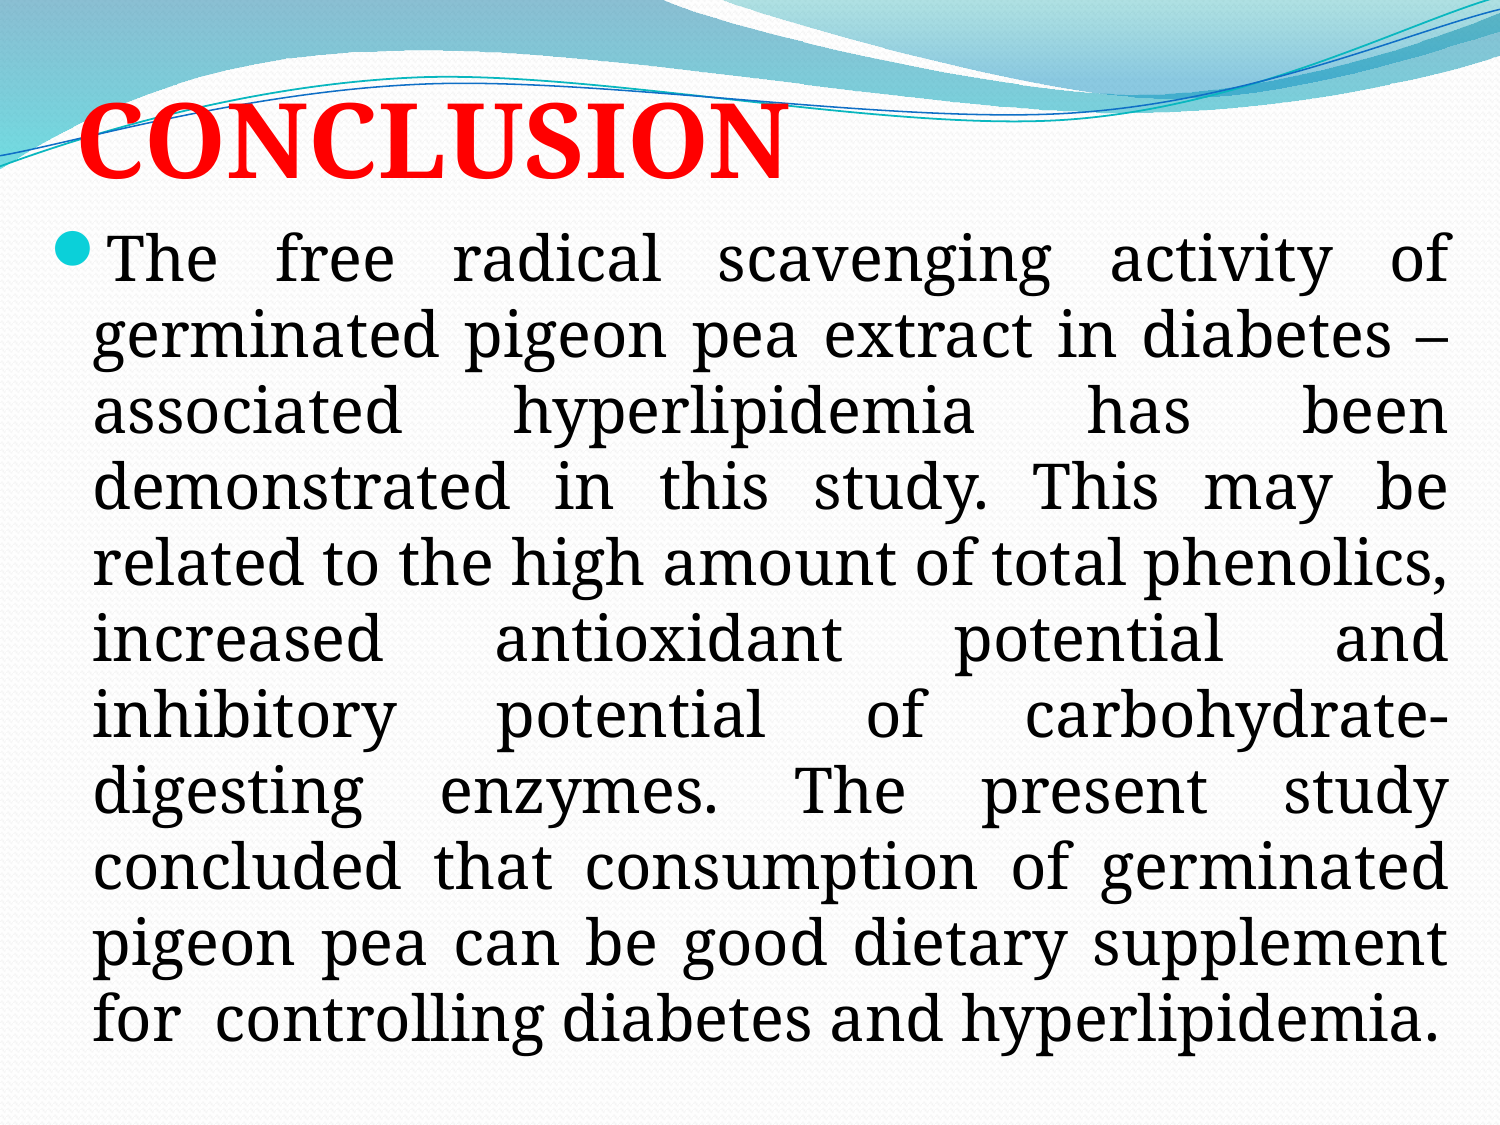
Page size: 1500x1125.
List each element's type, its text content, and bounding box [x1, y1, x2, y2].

title CONCLUSION [75, 35, 1300, 200]
list The free radical scavenging activity of germinated pigeon pea extract in diabetes – associated hyperlipidemia has been demonstrated in this study. This may be related to the high amount of total phenolics, increased antioxidant potential and inhibitory potential of carbohydrate-digesting enzymes. The present study concluded that consumption of germinated pigeon pea can be good dietary supplement for controlling diabetes and hyperlipidemia. [35, 210, 1465, 1102]
